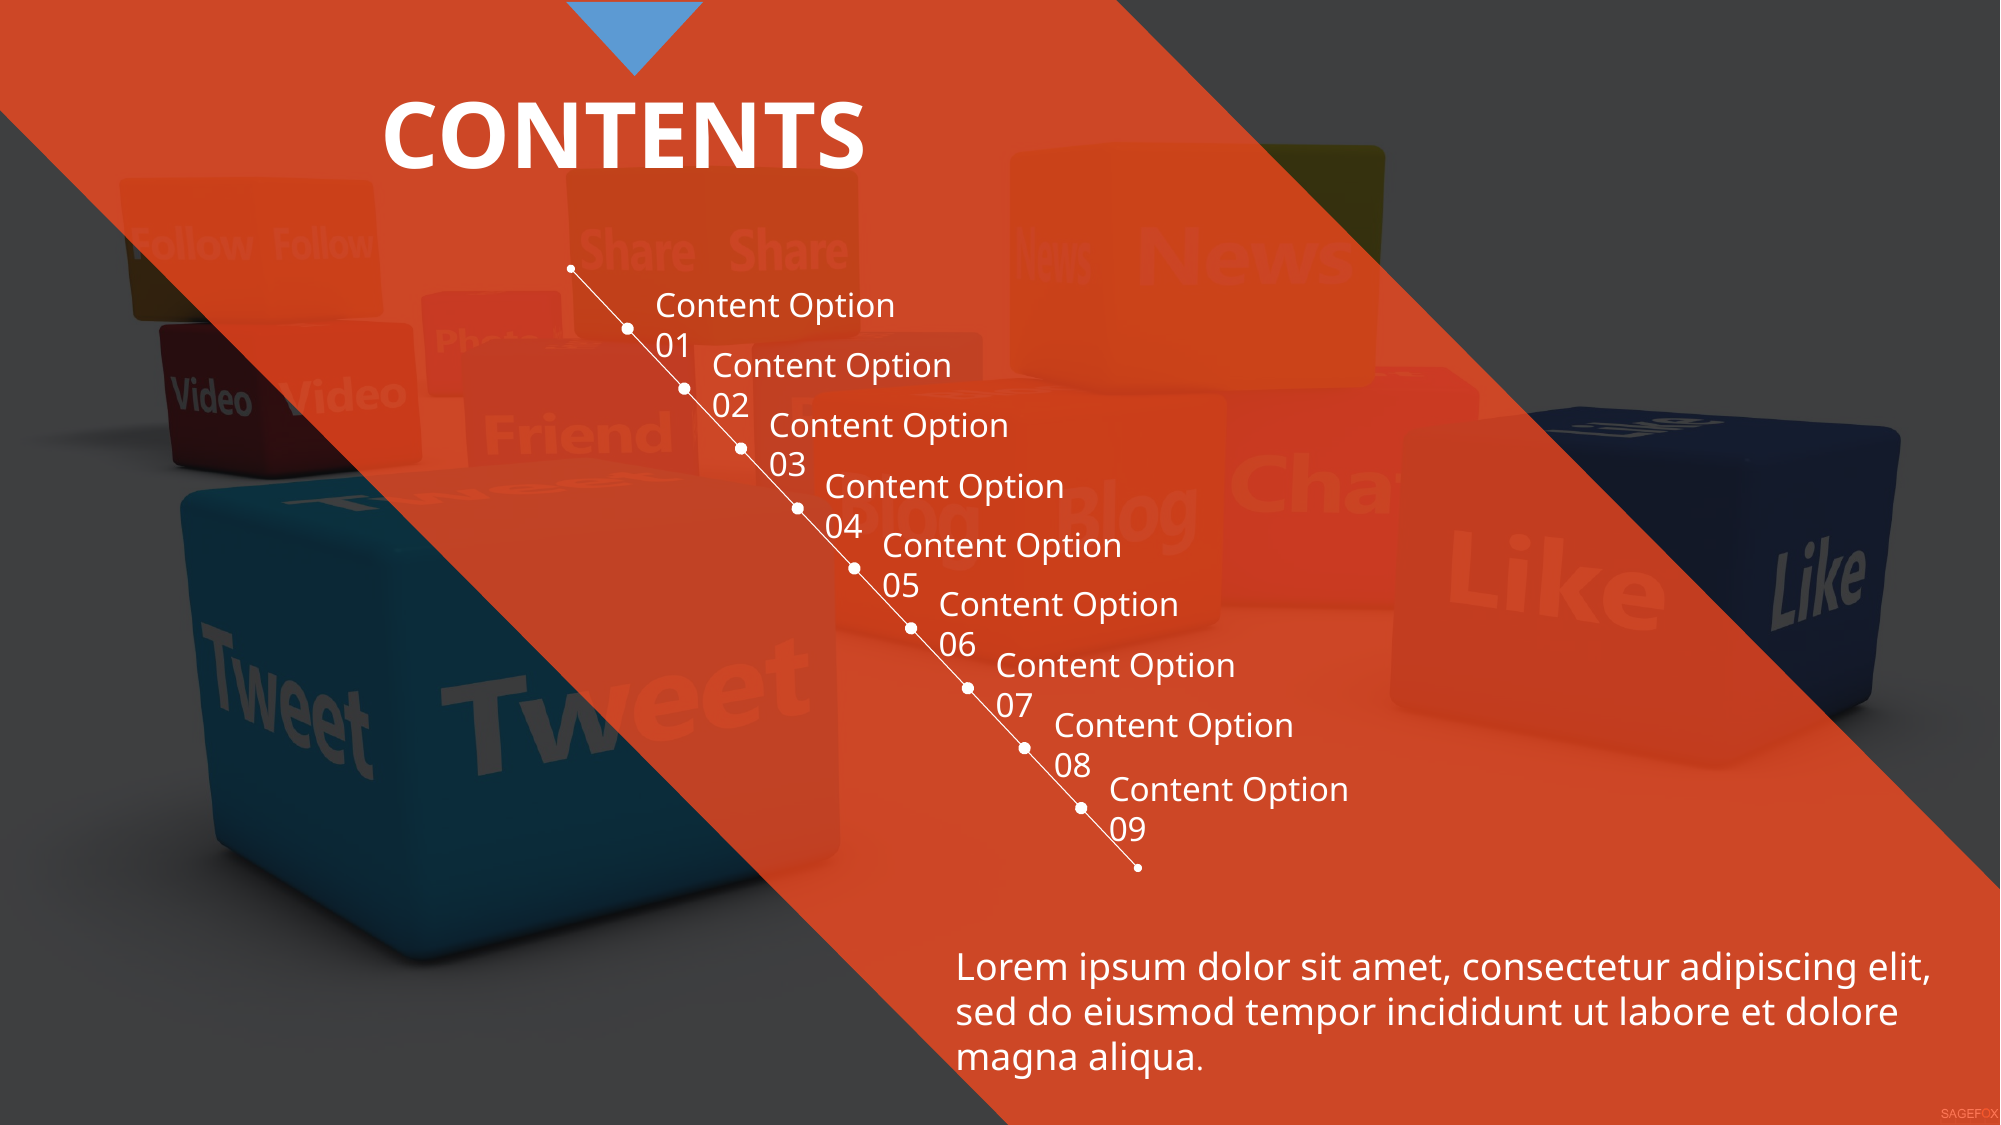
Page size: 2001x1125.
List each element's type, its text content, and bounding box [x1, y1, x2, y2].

text_box [563, 0, 706, 78]
text_box Content Option 08 [1038, 696, 1339, 792]
text_box [0, 0, 2000, 1058]
text_box [967, 1085, 2000, 1125]
text_box Content Option 02 [697, 336, 998, 432]
text_box CONTENTS [324, 69, 924, 194]
text_box Lorem ipsum dolor sit amet, consectetur adipiscing elit, sed do eiusmod tempor incididunt ut labore et dolore magna aliqua. [940, 935, 2000, 1085]
text_box Content Option 05 [867, 517, 1168, 612]
text_box Content Option 07 [980, 636, 1281, 732]
text_box Content Option 03 [753, 396, 1054, 491]
text_box Content Option 06 [924, 576, 1224, 671]
text_box Content Option 04 [809, 458, 1110, 553]
text_box Content Option 09 [1093, 761, 1394, 856]
text_box Content Option 01 [640, 277, 941, 372]
